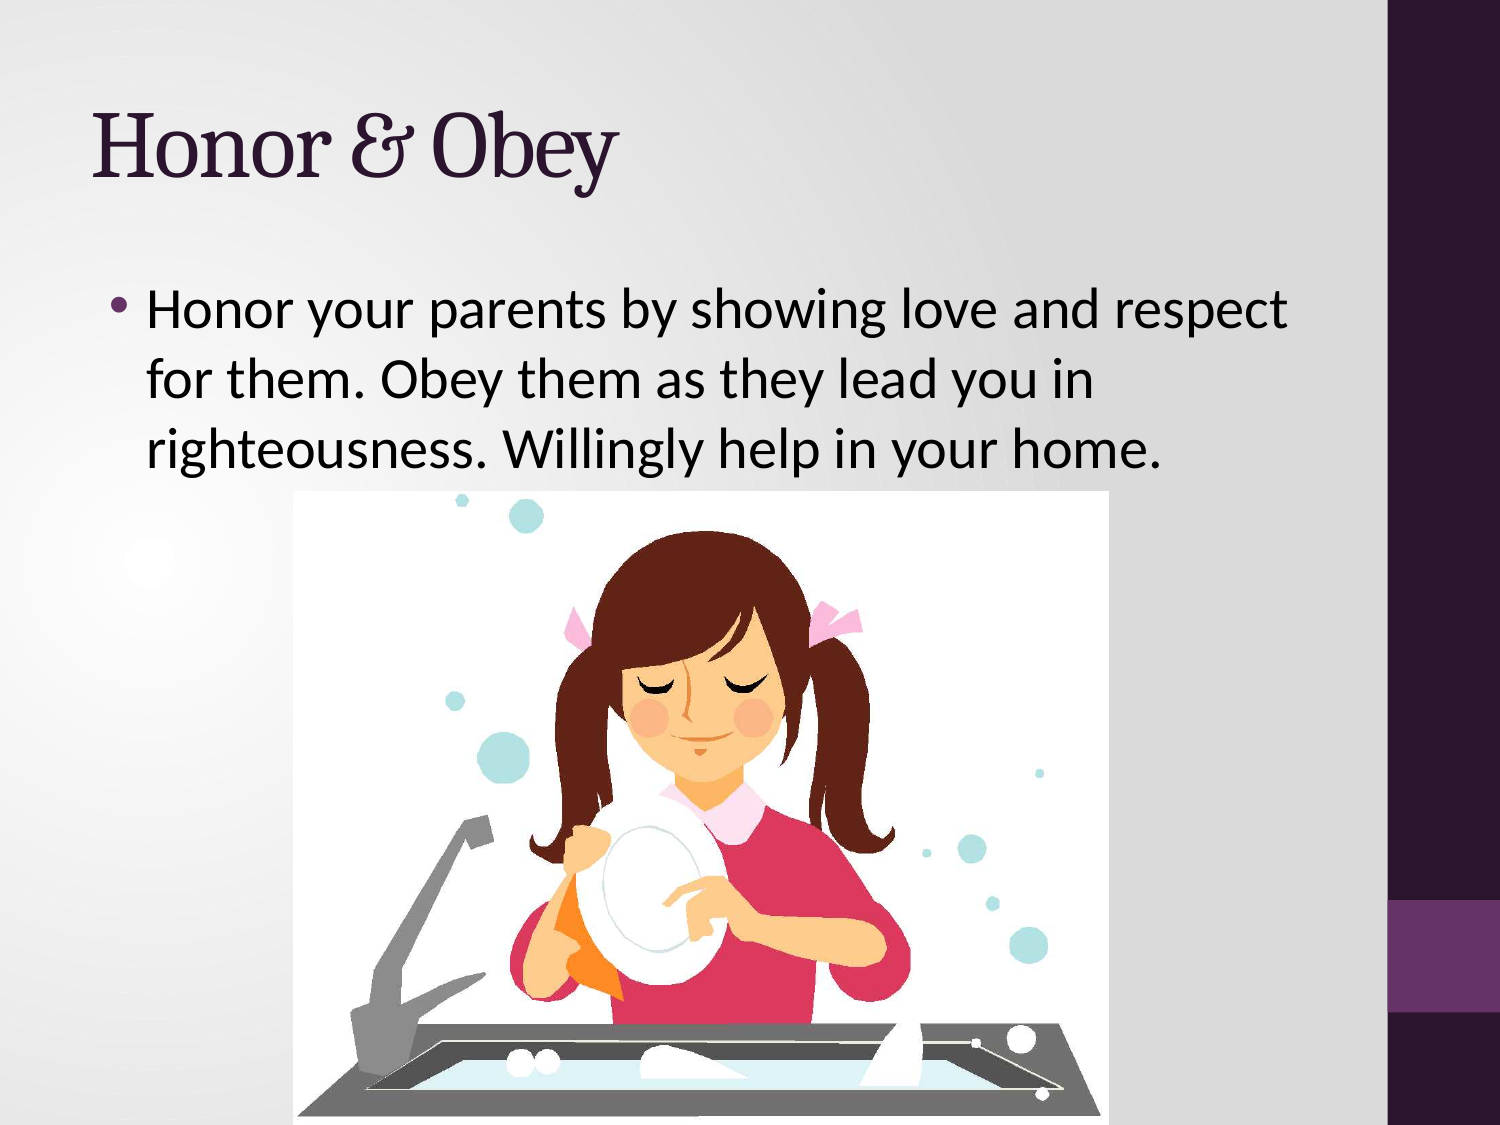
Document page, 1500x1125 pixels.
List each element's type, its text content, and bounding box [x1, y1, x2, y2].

title Honor & Obey [75, 45, 1325, 233]
picture [293, 490, 1109, 1125]
list Honor your parents by showing love and respect for them. Obey them as they lead you in righteousness. Willingly help in your home. [75, 262, 1325, 474]
